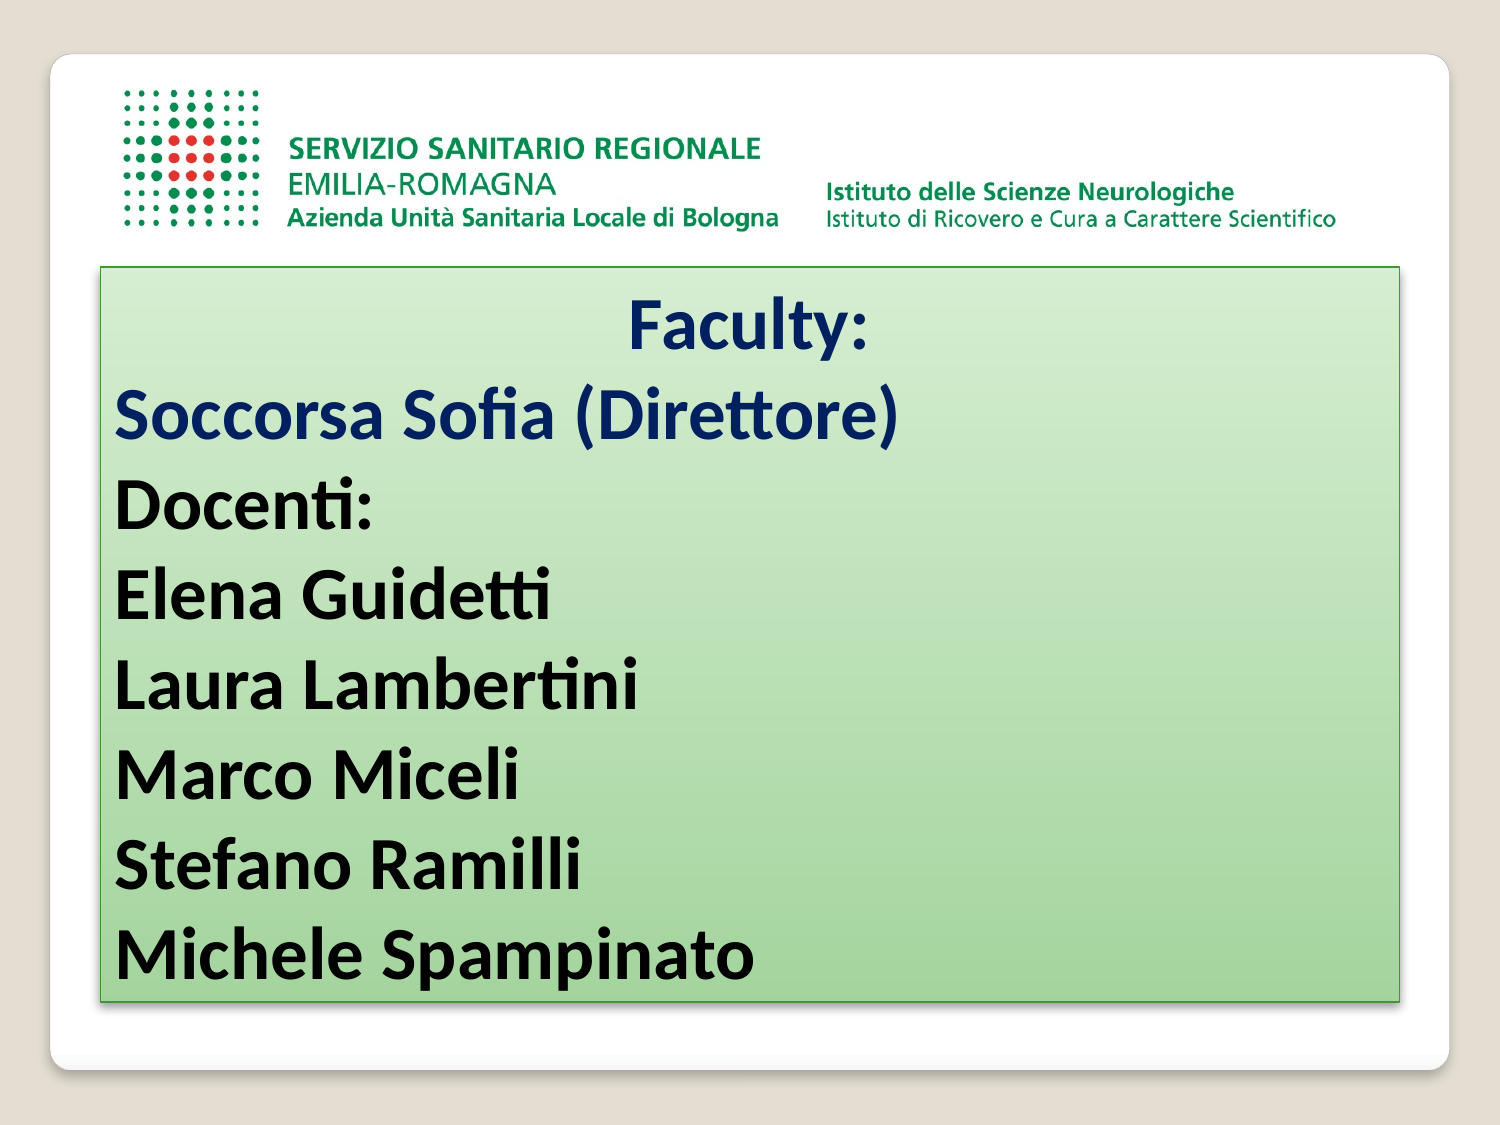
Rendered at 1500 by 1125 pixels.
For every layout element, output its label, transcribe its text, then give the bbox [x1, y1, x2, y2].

picture [117, 89, 1341, 232]
text_box Faculty: Soccorsa Sofia (Direttore) Docenti: Elena Guidetti Laura Lambertini Marco Miceli Stefano Ramilli Michele Spampinato [100, 266, 1400, 1003]
